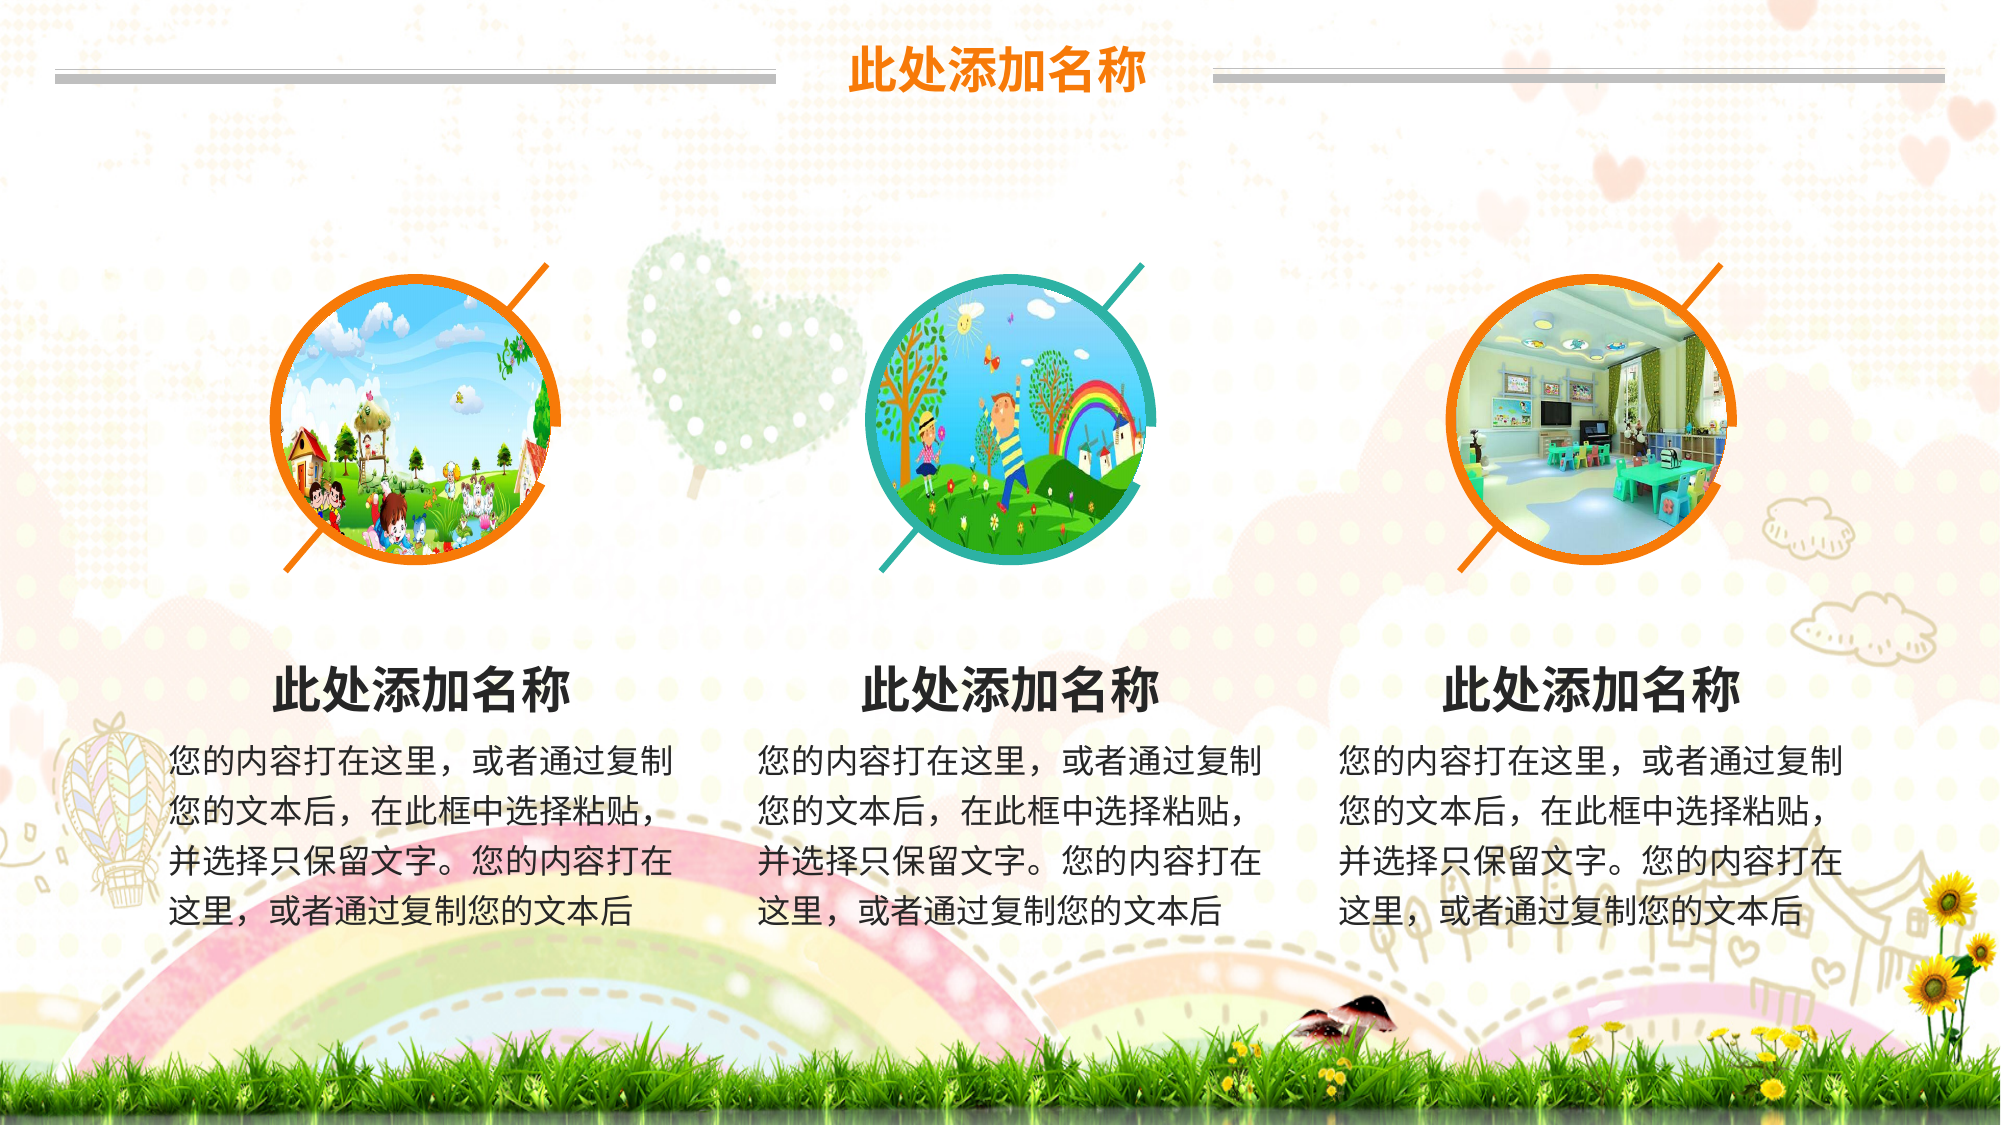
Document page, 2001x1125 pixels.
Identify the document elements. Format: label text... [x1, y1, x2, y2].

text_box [1446, 264, 1736, 572]
picture [0, 0, 2001, 1125]
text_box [742, 650, 1279, 941]
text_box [153, 650, 689, 941]
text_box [866, 264, 1156, 572]
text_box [1323, 650, 1860, 941]
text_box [270, 264, 560, 572]
text_box 此处添加名称 [782, 30, 1213, 106]
